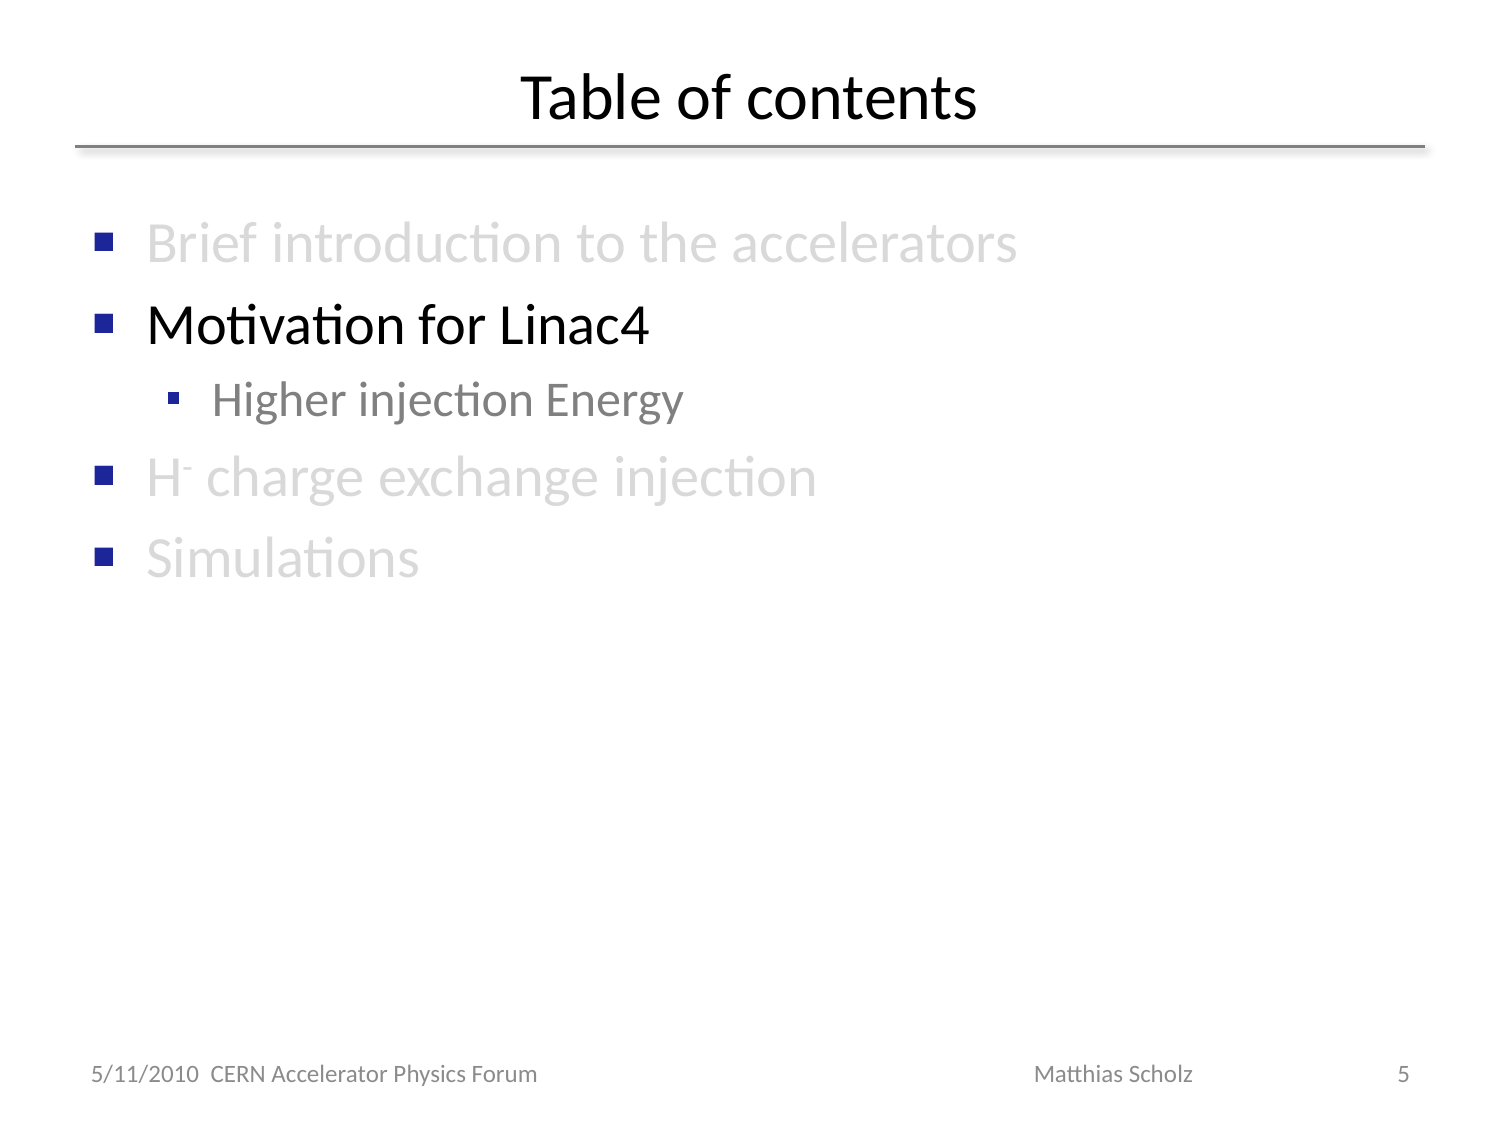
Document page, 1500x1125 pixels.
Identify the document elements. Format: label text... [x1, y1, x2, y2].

picture [165, 389, 179, 404]
list Brief introduction to the accelerators Motivation for Linac4 Higher injection Energy H- charge exchange injection Simulations [75, 197, 1425, 1005]
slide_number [75, 1042, 864, 1103]
picture [90, 309, 113, 333]
picture [90, 543, 113, 566]
footer Matthias Scholz [876, 1042, 1351, 1103]
picture [90, 461, 113, 485]
title Table of contents [75, 45, 1425, 141]
picture [90, 228, 113, 251]
slide_number 5 [1354, 1042, 1425, 1103]
